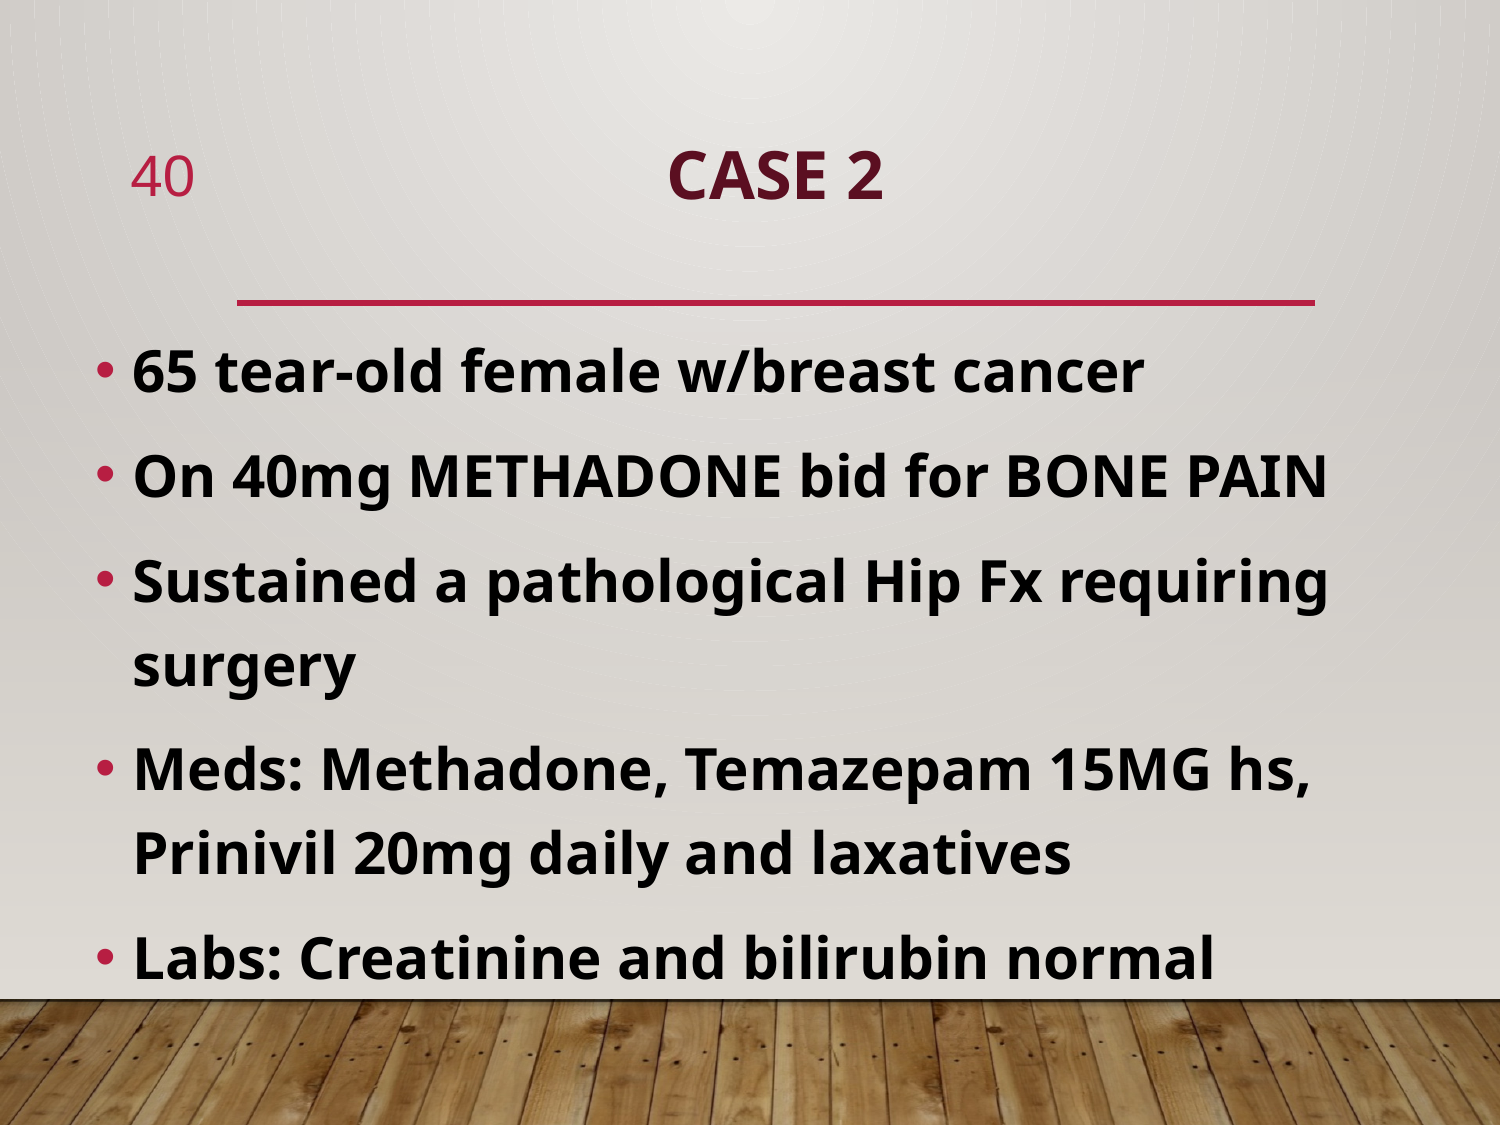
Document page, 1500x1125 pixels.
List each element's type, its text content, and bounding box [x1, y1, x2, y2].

slide_number 40 [80, 131, 211, 214]
title CASE 2 [236, 62, 1315, 273]
picture [0, 999, 1500, 1125]
list 65 tear-old female w/breast cancer On 40mg METHADONE bid for BONE PAIN Sustained a pathological Hip Fx requiring surgery Meds: Methadone, Temazepam 15MG hs, Prinivil 20mg daily and laxatives Labs: Creatinine and bilirubin normal [80, 312, 1413, 975]
